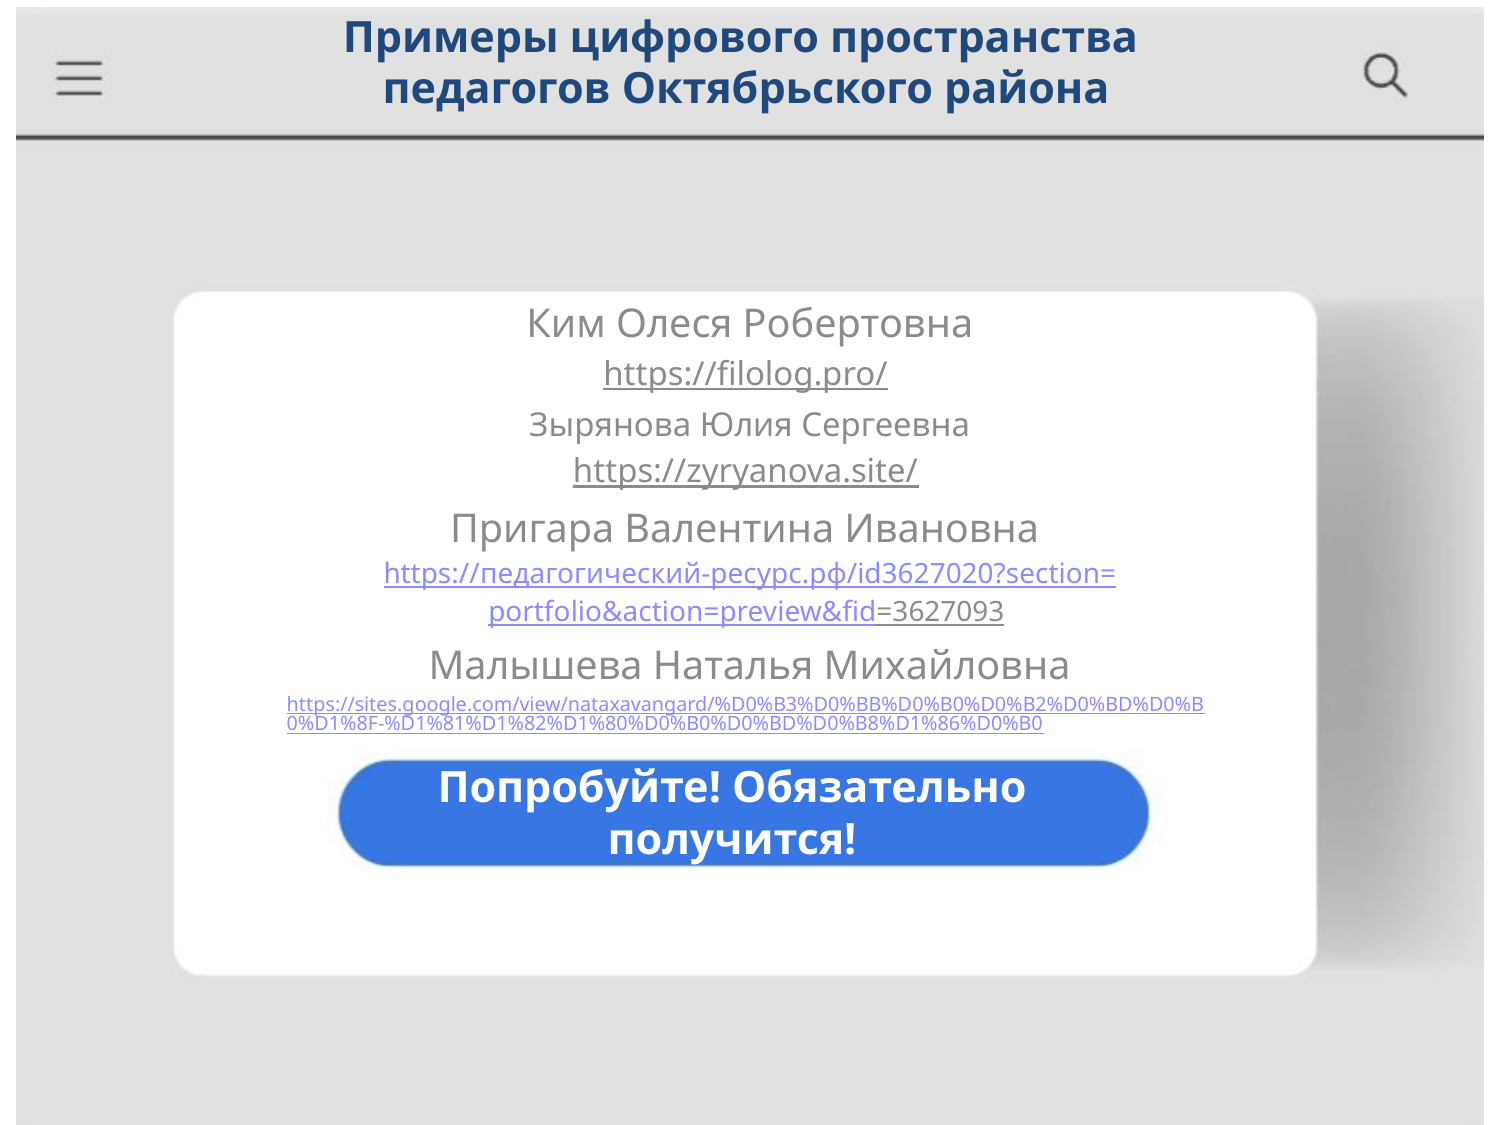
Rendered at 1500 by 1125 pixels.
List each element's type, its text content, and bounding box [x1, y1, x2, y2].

picture [16, 6, 1484, 1125]
title Примеры цифрового пространства педагогов Октябрьского района [71, 1, 1422, 5]
